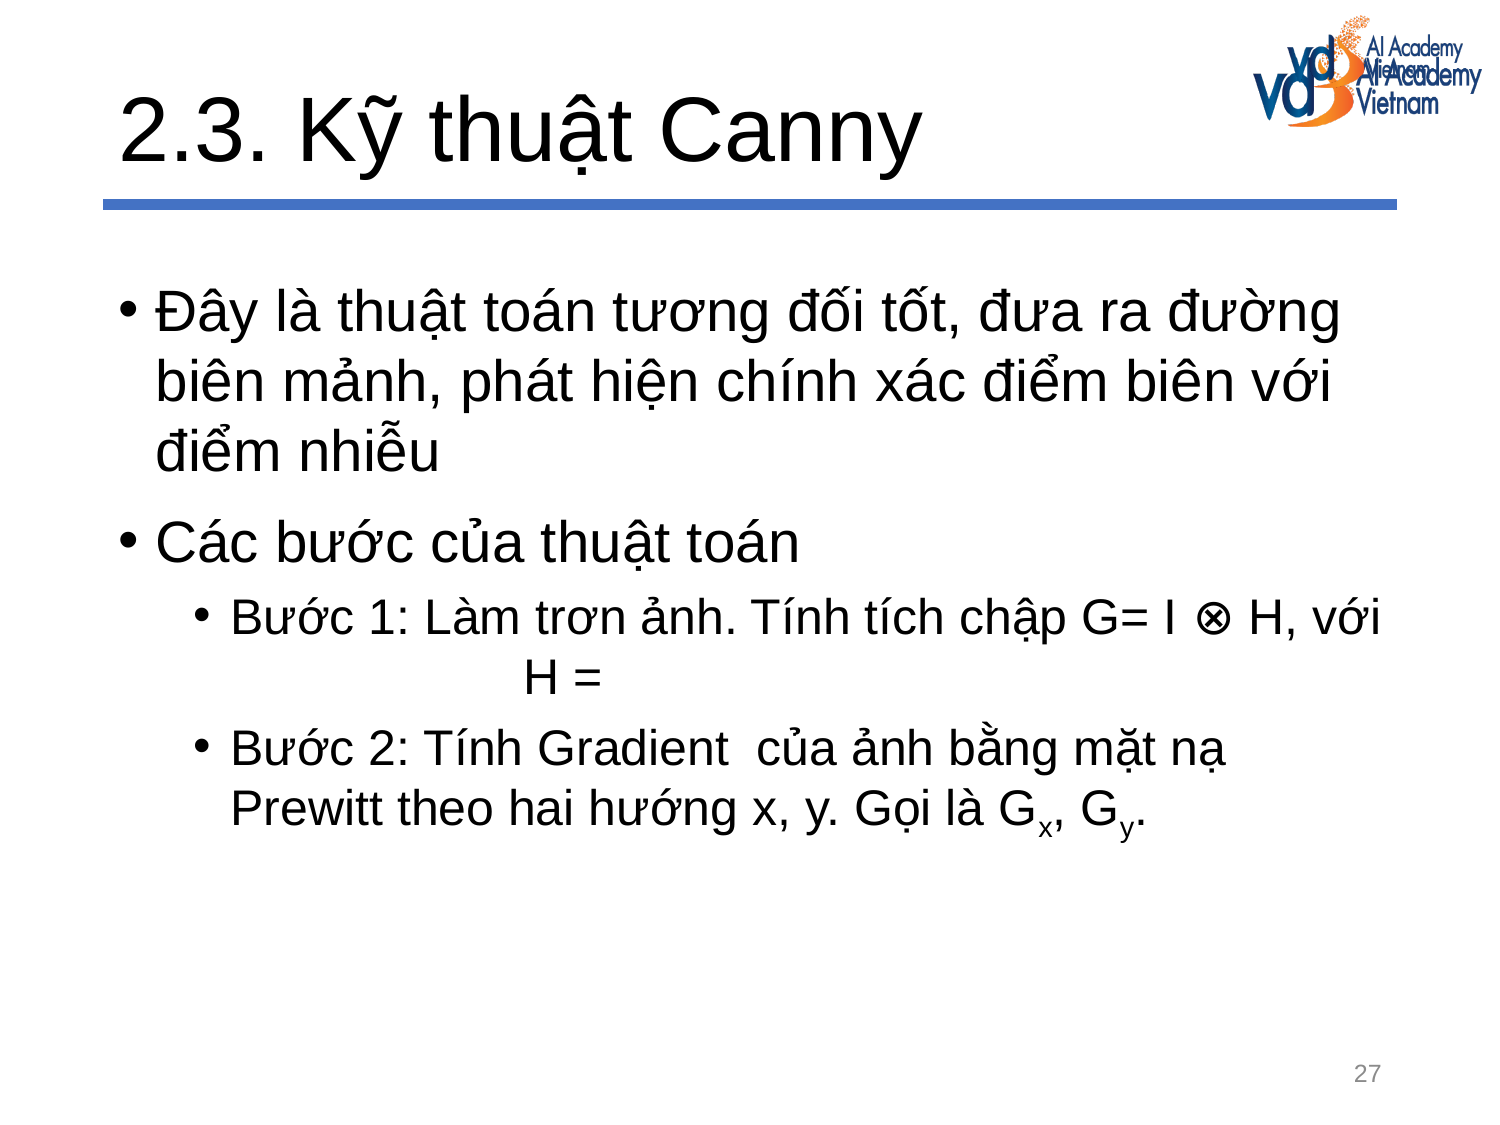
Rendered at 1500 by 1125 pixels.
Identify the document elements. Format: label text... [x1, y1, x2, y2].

picture [1253, 15, 1482, 127]
title 2.3. Kỹ thuật Canny [103, 59, 1397, 204]
slide_number 27 [1059, 1042, 1397, 1103]
